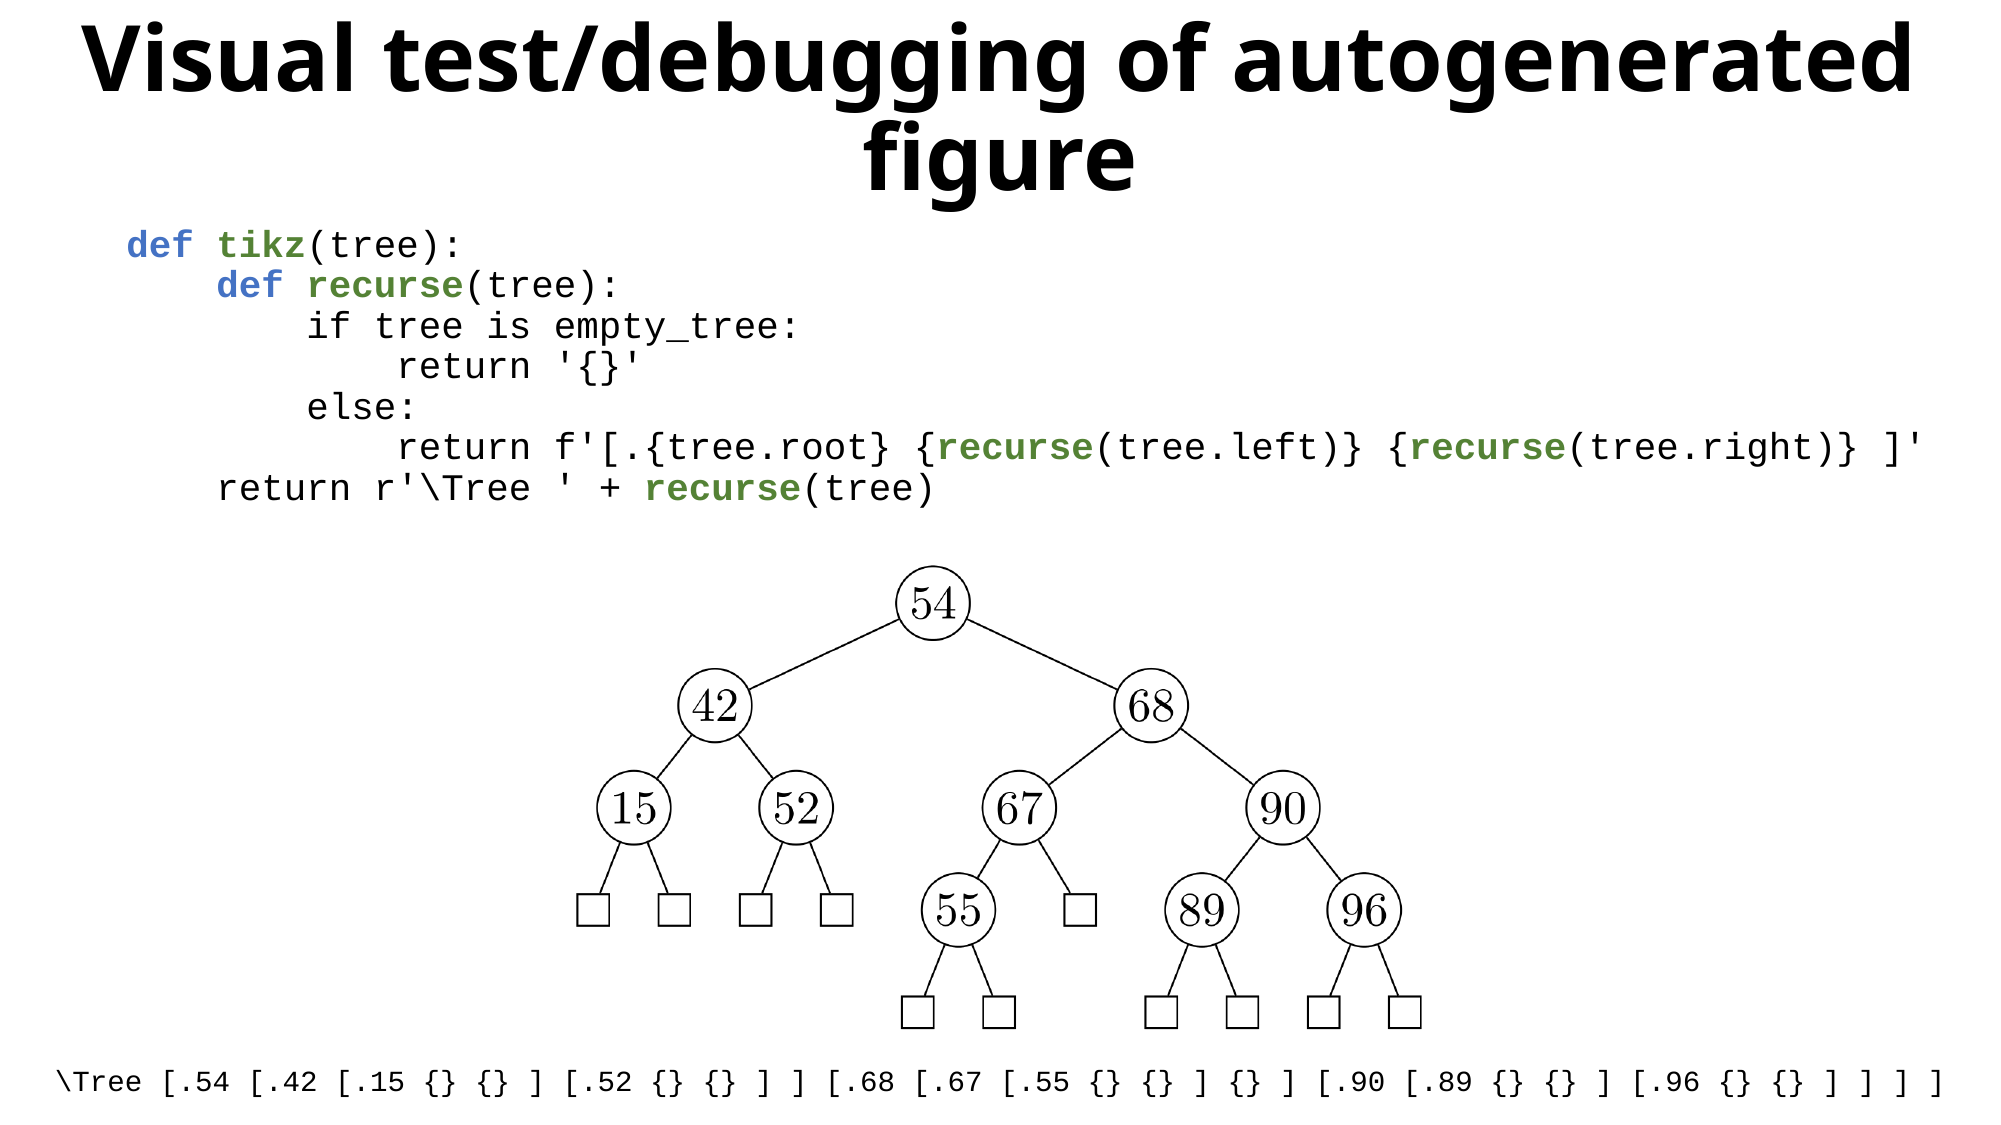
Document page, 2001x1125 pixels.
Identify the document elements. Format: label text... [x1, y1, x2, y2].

text_box \Tree [.54 [.42 [.15 {} {} ] [.52 {} {} ] ] [.68 [.67 [.55 {} {} ] {} ] [.90 [.89 {} {} ] [.96 {} {} ] ] ] ] [0, 1055, 2000, 1105]
picture [574, 562, 1426, 1031]
text_box def tikz(tree): def recurse(tree): if tree is empty_tree: return '{}' else: return f'[.{tree.root} {recurse(tree.left)} {recurse(tree.right)} ]' return r'\Tree ' + recurse(tree) [111, 217, 1952, 584]
title Visual test/debugging of autogenerated figure [0, 3, 2000, 221]
